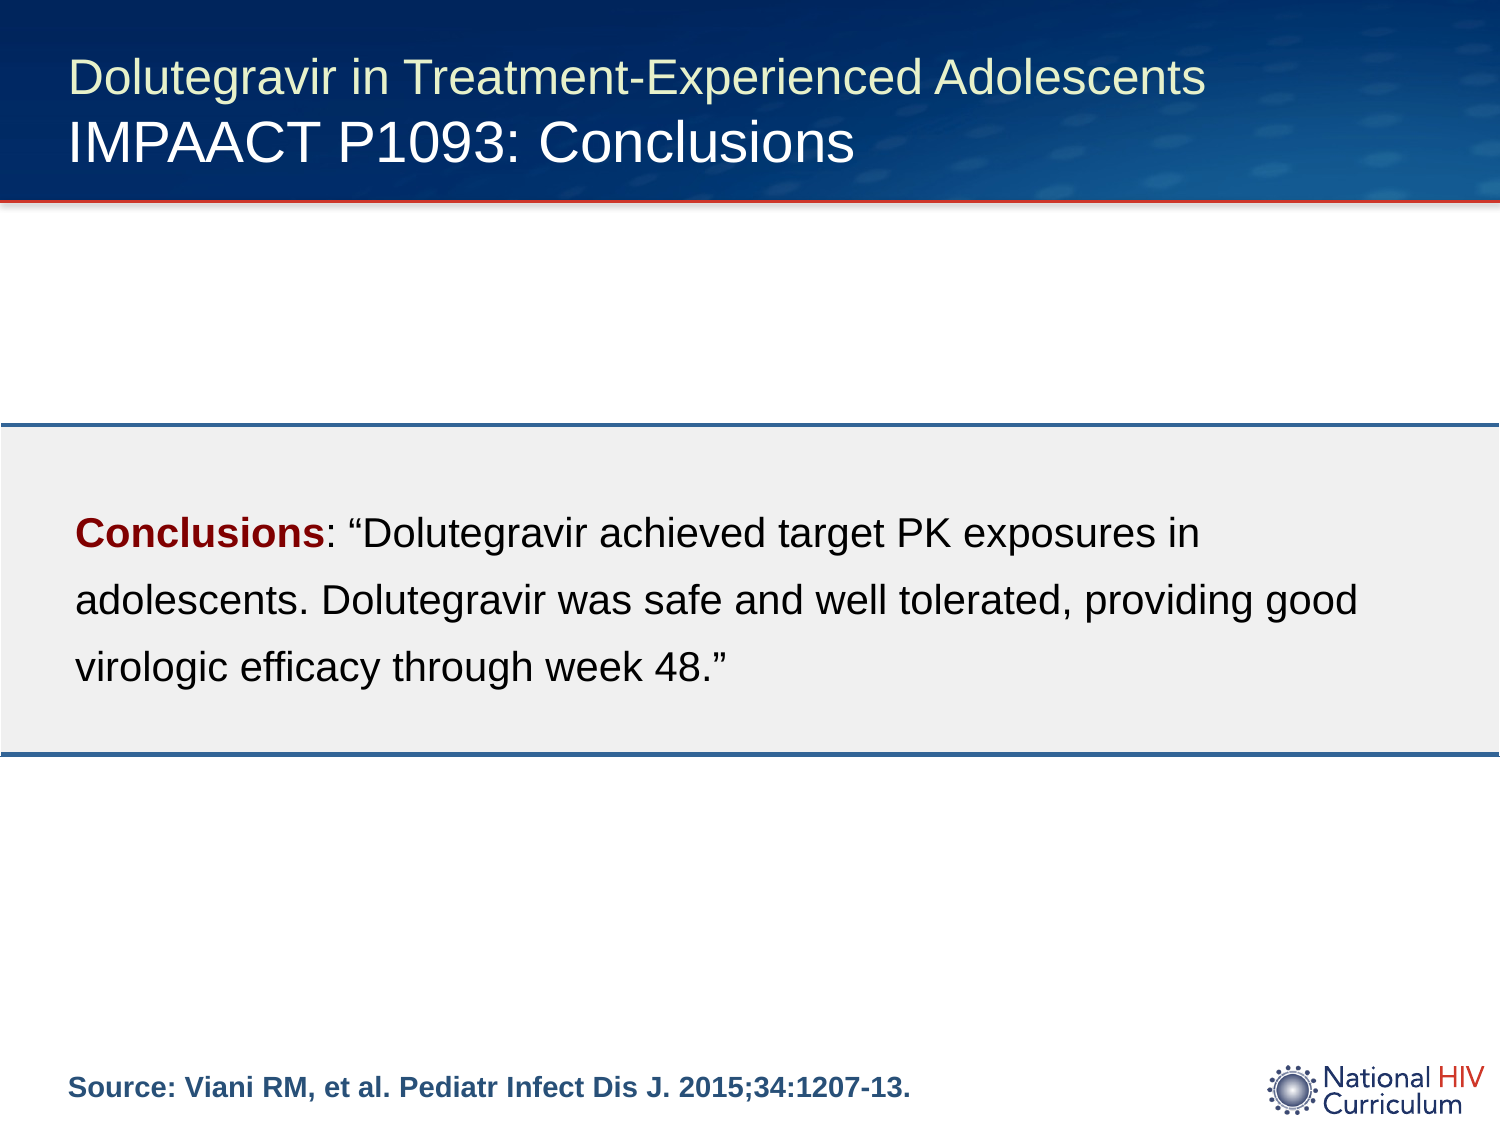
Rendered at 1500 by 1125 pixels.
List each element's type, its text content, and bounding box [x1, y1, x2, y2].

title Dolutegravir in Treatment-Experienced Adolescents IMPAACT P1093: Conclusions [53, 19, 1447, 199]
picture [1267, 1065, 1318, 1115]
picture [0, 0, 1500, 200]
table_header Conclusions: “Dolutegravir achieved target PK exposures in adolescents. Dolutegravir was safe and well tolerated, providing good virologic efficacy through week 48.” [1, 427, 1499, 752]
list Source: Viani RM, et al. Pediatr Infect Dis J. 2015;34:1207-13. [53, 1059, 1261, 1113]
